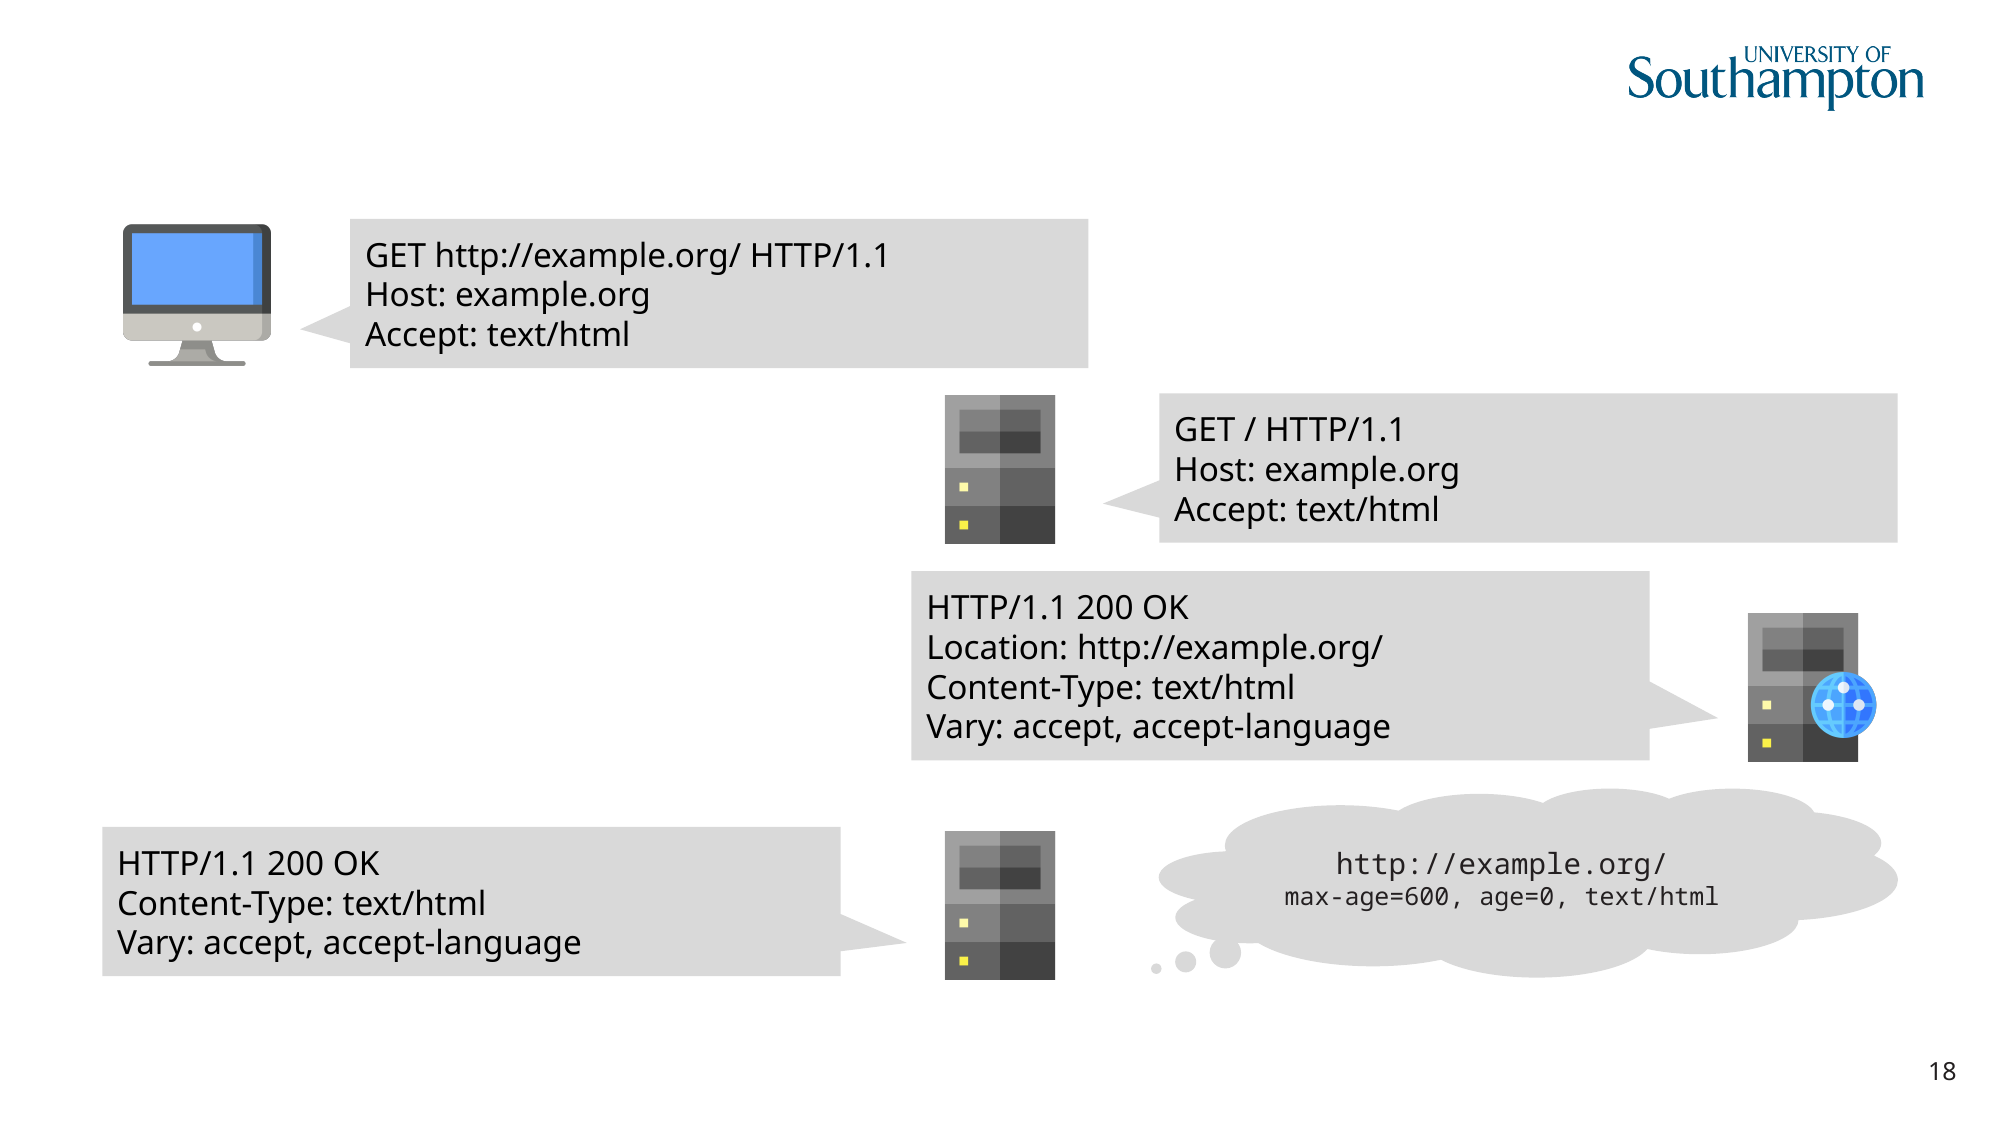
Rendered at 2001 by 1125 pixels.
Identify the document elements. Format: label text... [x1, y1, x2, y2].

picture [1729, 613, 1877, 762]
picture [122, 221, 271, 370]
text_box HTTP/1.1 200 OK Location: http://example.org/ Content-Type: text/html Vary: accept, accept-language [910, 570, 1722, 762]
text_box HTTP/1.1 200 OK Content-Type: text/html Vary: accept, accept-language [101, 825, 911, 978]
picture [926, 395, 1074, 544]
text_box http://example.org/ max-age=600, age=0, text/html [1157, 787, 1899, 979]
picture [1869, 48, 1877, 60]
text_box GET http://example.org/ HTTP/1.1 Host: example.org Accept: text/html [297, 217, 1090, 370]
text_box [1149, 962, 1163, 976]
picture [1629, 71, 1648, 95]
picture [1629, 46, 1924, 111]
picture [926, 831, 1074, 980]
text_box GET / HTTP/1.1 Host: example.org Accept: text/html [1099, 392, 1899, 544]
